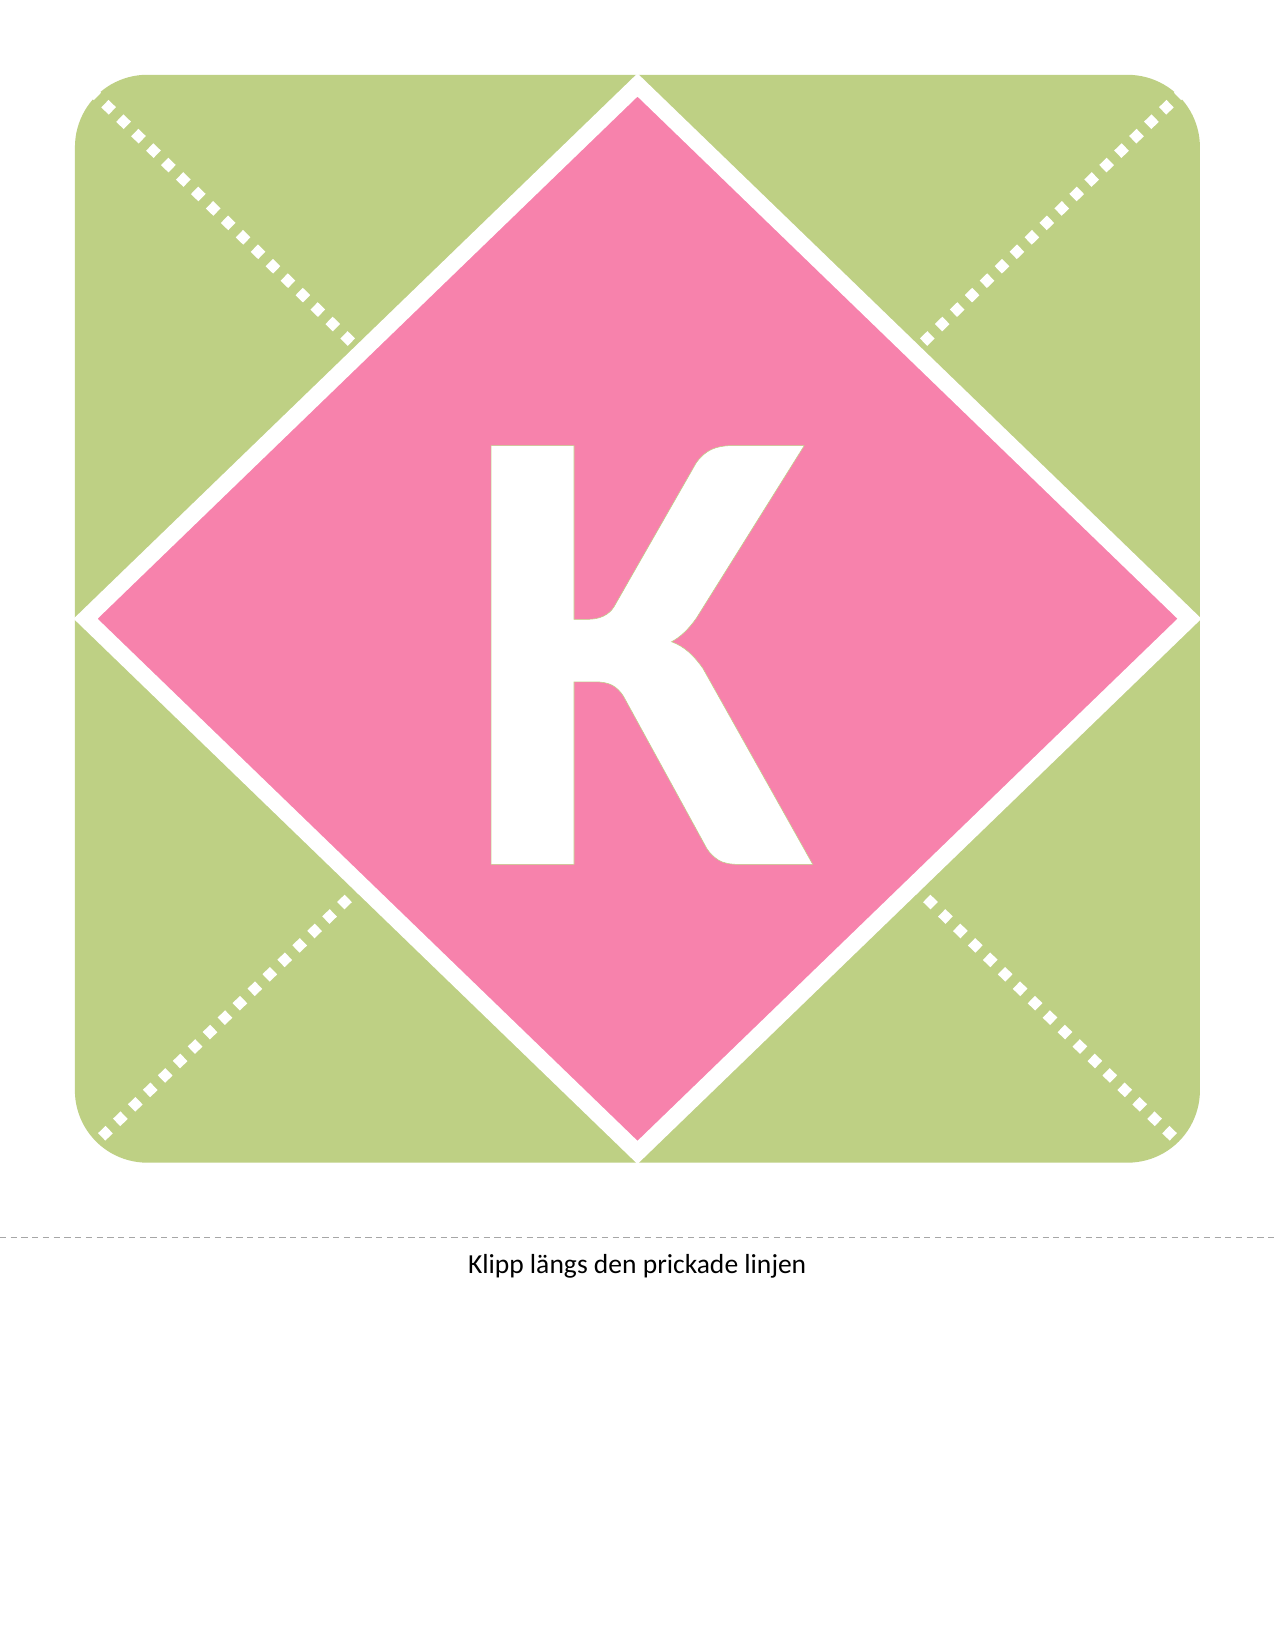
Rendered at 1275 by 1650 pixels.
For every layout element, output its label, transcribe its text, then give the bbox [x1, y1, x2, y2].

title k [159, 150, 1116, 1062]
